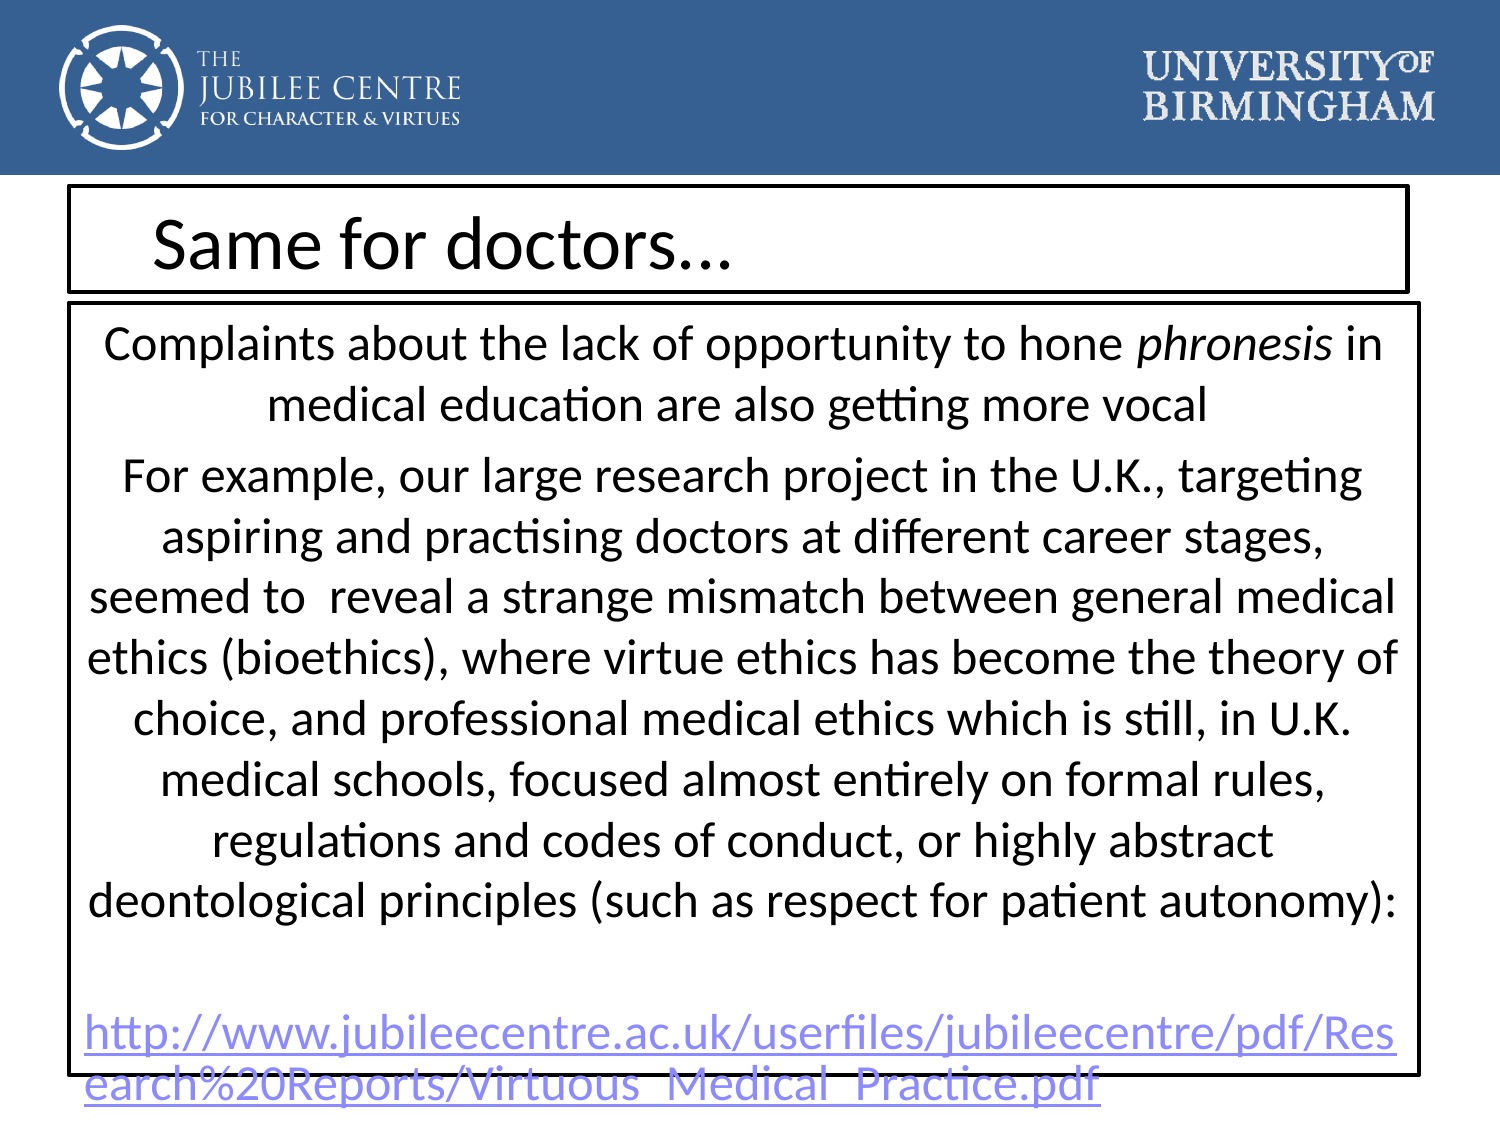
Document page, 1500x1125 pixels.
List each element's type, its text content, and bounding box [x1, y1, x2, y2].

picture [1143, 51, 1436, 122]
text_box Complaints about the lack of opportunity to hone phronesis in medical education are also getting more vocal For example, our large research project in the U.K., targeting aspiring and practising doctors at different career stages, seemed to reveal a strange mismatch between general medical ethics (bioethics), where virtue ethics has become the theory of choice, and professional medical ethics which is still, in U.K. medical schools, focused almost entirely on formal rules, regulations and codes of conduct, or highly abstract deontological principles (such as respect for patient autonomy): http://www.jubileecentre.ac.uk/userfiles/jubileecentre/pdf/Research%20Reports/Virtuous_Medical_Practice.pdf [67, 301, 1421, 1077]
text_box [0, 0, 1500, 175]
picture [59, 25, 460, 150]
text_box Same for doctors... [67, 184, 1410, 294]
